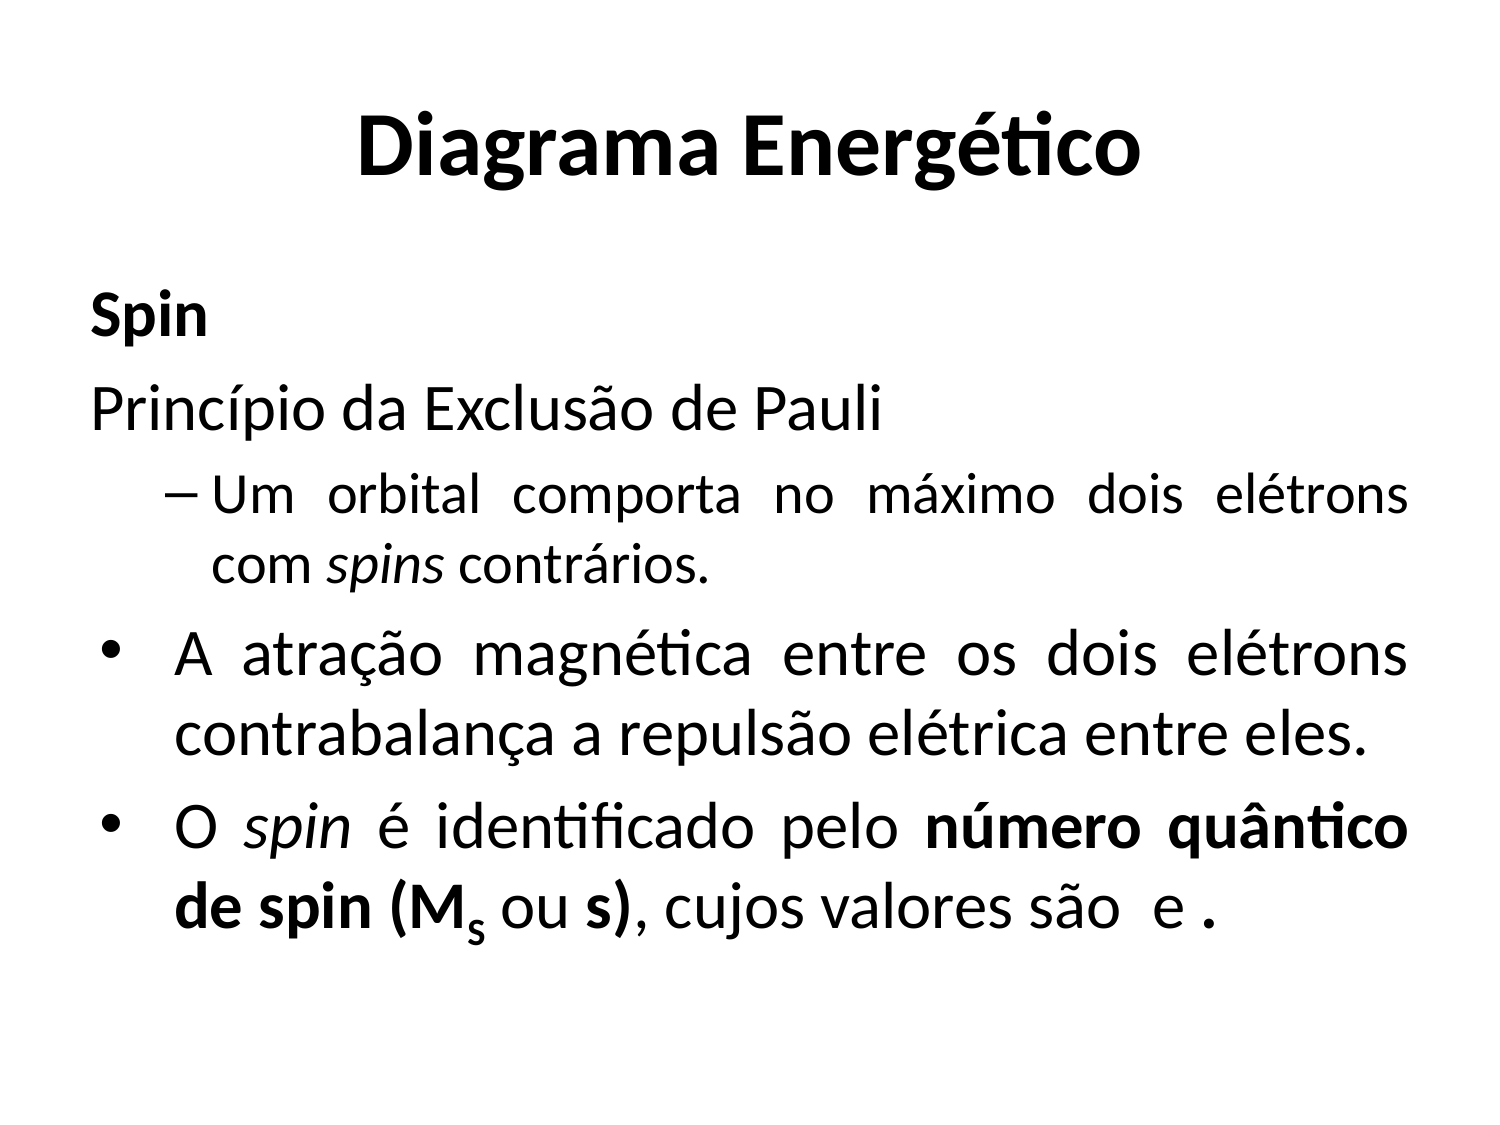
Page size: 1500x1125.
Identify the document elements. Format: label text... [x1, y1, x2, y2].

title Diagrama Energético [75, 45, 1425, 233]
